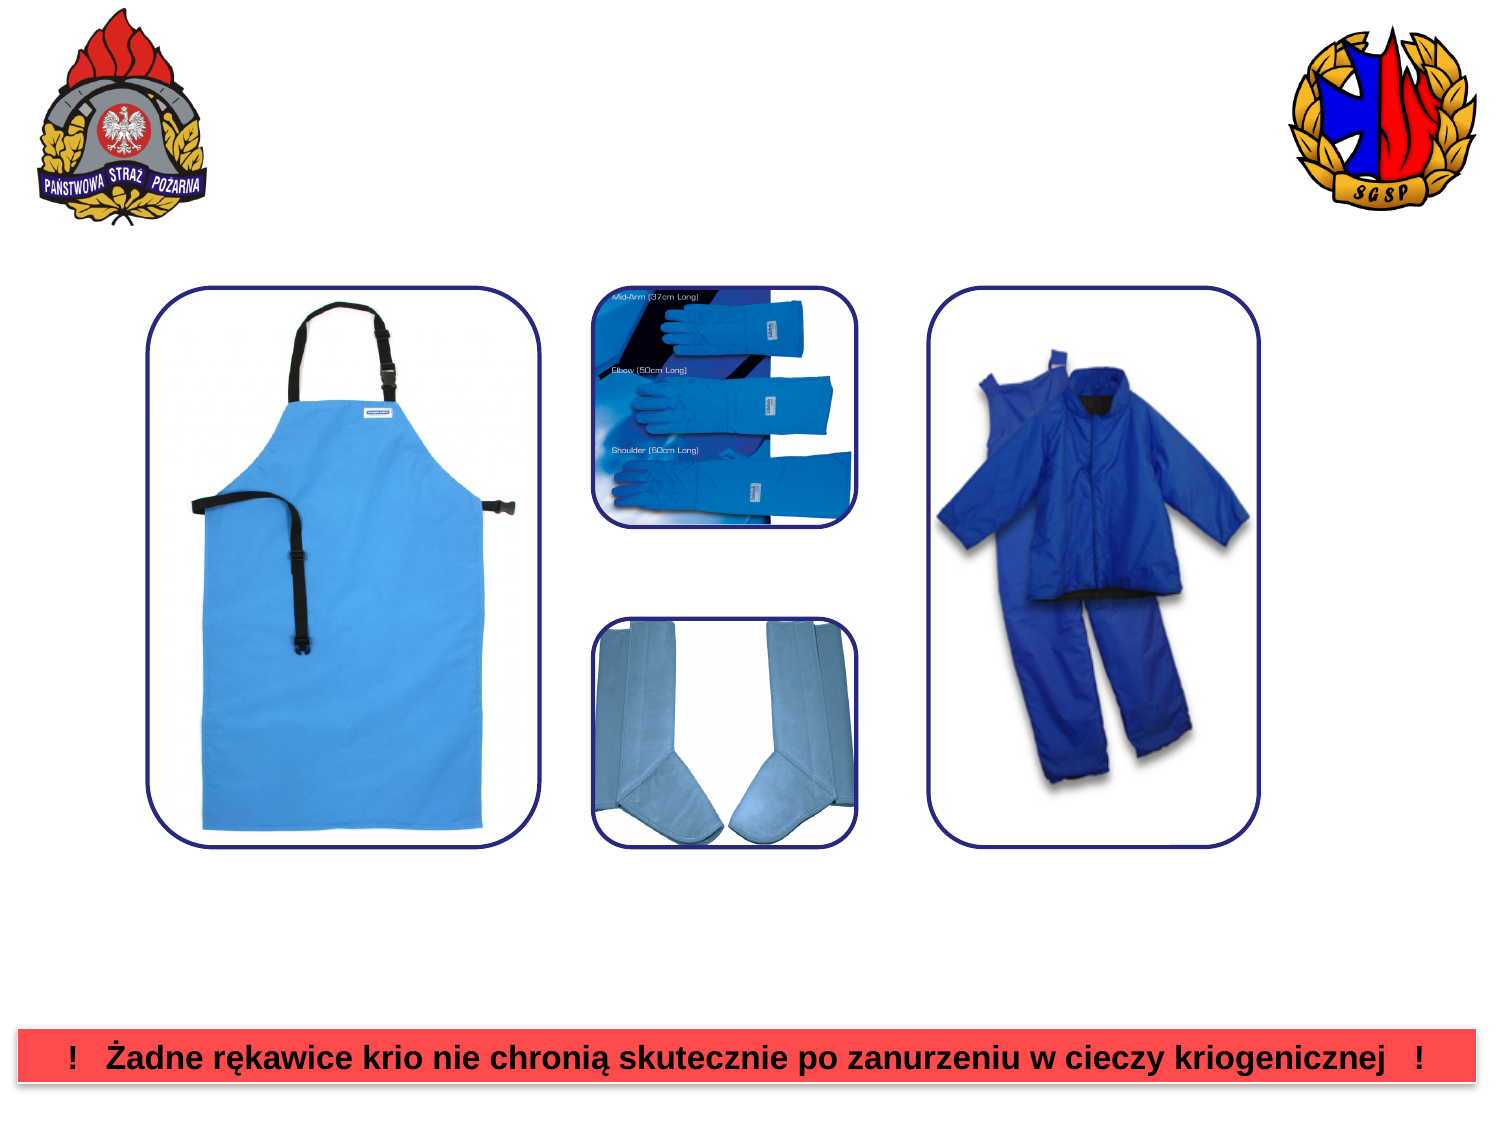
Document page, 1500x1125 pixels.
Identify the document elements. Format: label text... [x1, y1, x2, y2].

picture [1288, 24, 1477, 212]
text_box [926, 285, 1261, 850]
text_box [590, 616, 859, 850]
text_box [145, 285, 542, 850]
picture [37, 7, 207, 226]
text_box ! Żadne rękawice krio nie chronią skutecznie po zanurzeniu w cieczy kriogenicznej ! [17, 1028, 1477, 1084]
text_box [590, 285, 859, 530]
